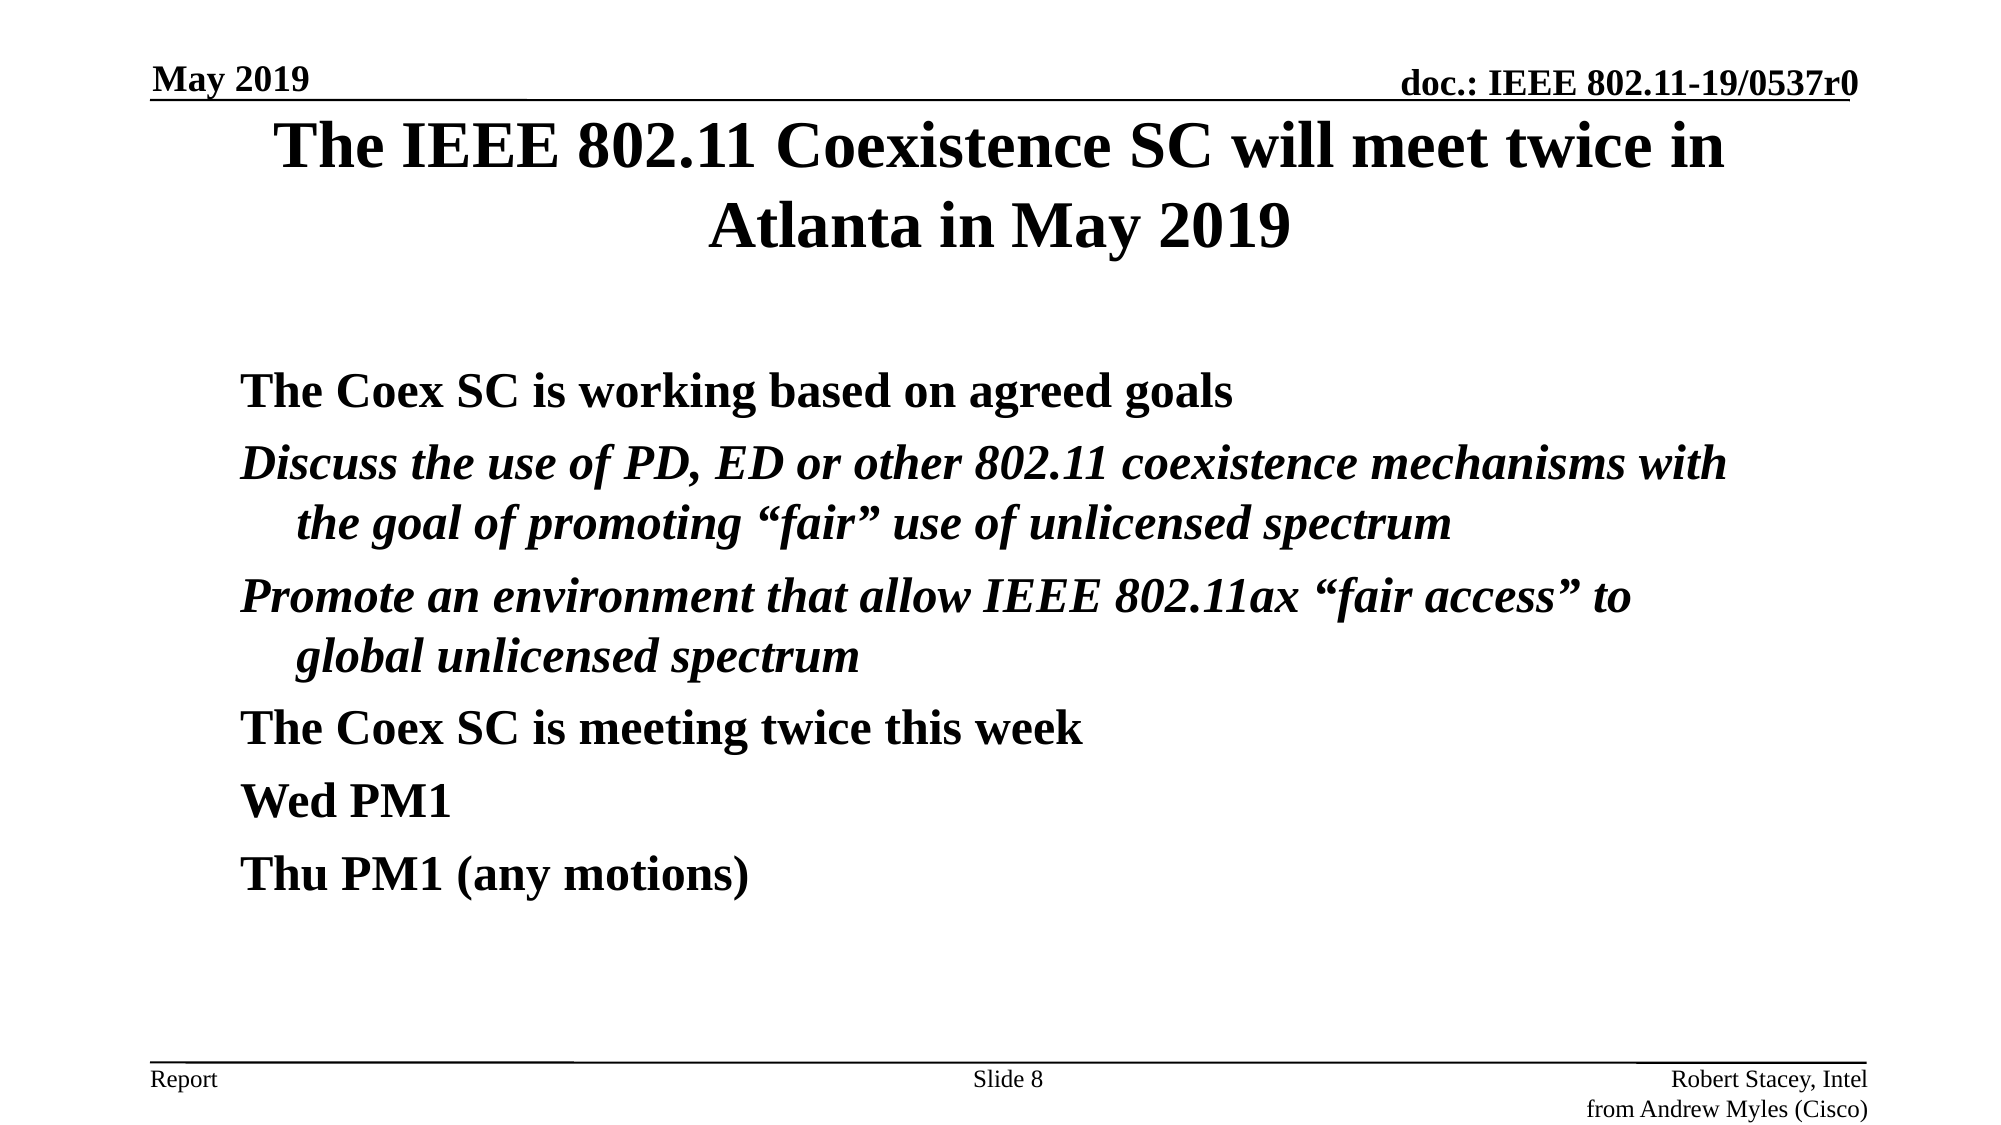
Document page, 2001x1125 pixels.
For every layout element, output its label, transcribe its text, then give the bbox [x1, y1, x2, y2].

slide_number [152, 54, 563, 100]
slide_number Slide 8 [950, 1061, 1067, 1123]
title The IEEE 802.11 Coexistence SC will meet twice in Atlanta in May 2019 [226, 99, 1775, 263]
list The Coex SC is working based on agreed goals Discuss the use of PD, ED or other 802.11 coexistence mechanisms with the goal of promoting “fair” use of unlicensed spectrum Promote an environment that allow IEEE 802.11ax “fair access” to global unlicensed spectrum The Coex SC is meeting twice this week Wed PM1 Thu PM1 (any motions) [224, 349, 1776, 1051]
footer Robert Stacey, Intel from Andrew Myles (Cisco) [1171, 1061, 1869, 1093]
